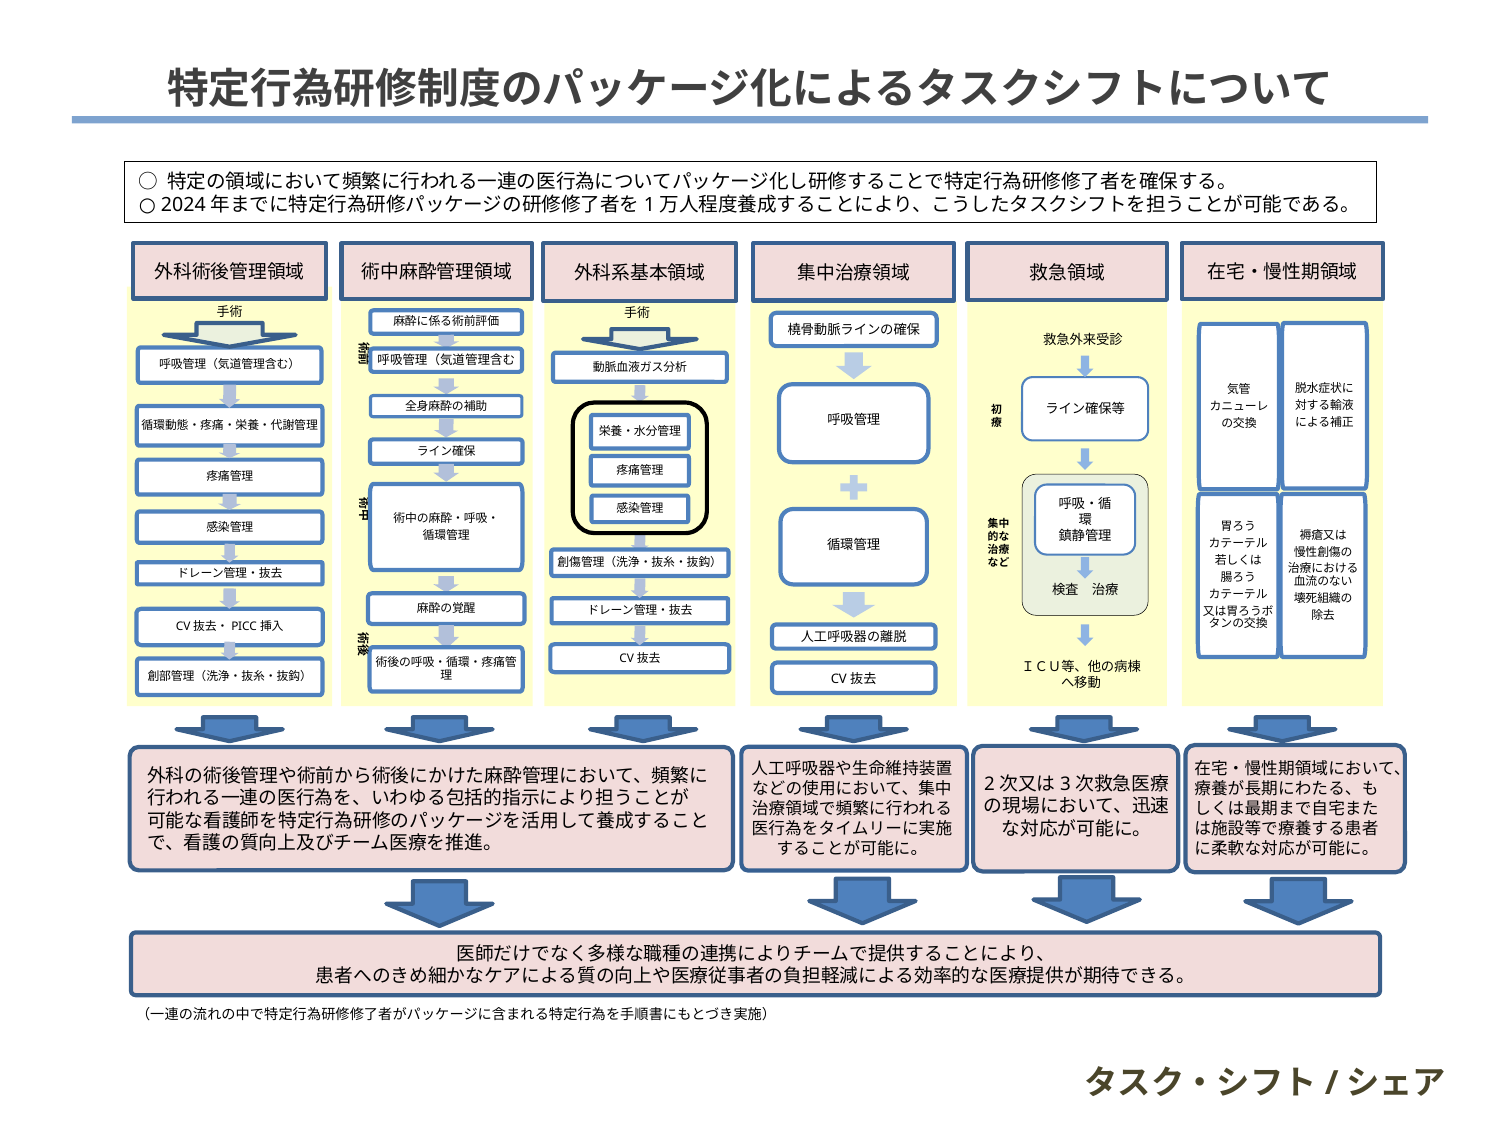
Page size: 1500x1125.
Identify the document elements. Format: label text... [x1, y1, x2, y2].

text_box 救急外来受診 [1021, 323, 1144, 355]
text_box （一連の流れの中で特定行為研修修了者がパッケージに含まれる特定行為を手順書にもとづき実施） [121, 997, 907, 1030]
text_box 特定行為研修制度のパッケージ化によるタスクシフトについて [75, 54, 1425, 114]
text_box [1180, 301, 1385, 708]
text_box [220, 543, 239, 563]
text_box 術中の麻酔・呼吸・ 循環管理 [367, 481, 525, 573]
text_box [1197, 322, 1368, 658]
text_box 人工呼吸器や生命維持装置などの使用において、集中治療領域で頻繁に行われる医行為をタイムリーに実施することが可能に。 [735, 750, 969, 866]
text_box 創傷管理（洗浄・抜糸・抜鈎） [549, 547, 731, 579]
text_box [748, 299, 959, 708]
text_box 医師だけでなく多様な職種の連携によりチームで提供することにより、 患者へのきめ細かなケアによる質の向上や医療従事者の負担軽減による効率的な医療提供が期待できる。 [128, 930, 1383, 998]
text_box タスク・シフト/シェア [1070, 1058, 1495, 1106]
text_box [1184, 866, 1407, 875]
text_box [384, 715, 495, 744]
text_box [542, 303, 737, 708]
text_box 集中的な治療 など [971, 509, 1026, 577]
text_box 術後 [331, 614, 380, 675]
text_box [220, 641, 239, 660]
text_box 外科術後管理領域 [131, 241, 328, 292]
text_box [739, 866, 969, 873]
text_box [433, 625, 460, 645]
text_box [1019, 471, 1151, 618]
text_box [630, 578, 649, 598]
text_box [740, 744, 969, 750]
text_box 創部管理（洗浄・抜糸・抜鈎） [134, 656, 325, 698]
text_box 2次又は3次救急医療 の現場において、迅速な対応が可能に。 [962, 764, 1191, 847]
text_box [1031, 875, 1142, 924]
text_box 麻酔に係る術前評価 [368, 308, 525, 336]
text_box [161, 320, 298, 349]
text_box 救急領域 [965, 241, 1169, 302]
text_box [971, 847, 1180, 874]
text_box [125, 331, 334, 708]
text_box [630, 385, 649, 400]
text_box ドレーン管理・抜去 [549, 596, 731, 626]
text_box ドレーン管理・抜去 [134, 560, 325, 587]
text_box [218, 444, 241, 459]
text_box 手術 [609, 297, 671, 328]
text_box 呼吸管理（気道管理含む [368, 346, 525, 374]
text_box ＩＣＵ等、他の病棟へ移動 [1000, 650, 1162, 698]
text_box [219, 588, 240, 609]
text_box 感染管理 [134, 509, 325, 545]
text_box 術後の呼吸・循環・疼痛管理 [367, 645, 525, 694]
text_box [1184, 742, 1406, 750]
text_box [838, 473, 869, 502]
text_box 手術 [117, 292, 342, 331]
text_box [433, 418, 459, 437]
text_box [339, 269, 535, 708]
text_box 疼痛管理 [134, 457, 325, 497]
text_box [1227, 715, 1338, 744]
text_box 集中治療領域 [751, 241, 956, 303]
text_box 循環管理 [778, 506, 929, 587]
text_box [570, 400, 709, 536]
text_box 在宅・慢性期領域 [1180, 241, 1385, 301]
text_box CV抜去 [548, 642, 732, 675]
text_box [70, 114, 1430, 126]
text_box 外科の術後管理や術前から術後にかけた麻酔管理において、頻繁に行われる一連の医行為を、いわゆる包括的指示により担うことが 可能な看護師を特定行為研修のパッケージを活用して養成することで、看護の質向上及びチーム医療を推進。 [127, 744, 735, 873]
text_box [833, 350, 874, 381]
text_box CV抜去 [769, 660, 938, 696]
text_box 人工呼吸器の離脱 [769, 622, 938, 651]
text_box [830, 589, 878, 620]
text_box 外科系基本領域 [541, 241, 738, 303]
text_box 循環動態・疼痛・栄養・代謝管理 [134, 403, 325, 448]
text_box [587, 715, 699, 744]
text_box [328, 284, 334, 292]
text_box [1074, 353, 1096, 380]
text_box 呼吸管理 [776, 382, 931, 465]
text_box 全身麻酔の補助 [368, 393, 525, 419]
text_box ライン確保 [367, 437, 525, 466]
text_box 術前 [332, 323, 381, 385]
text_box [1074, 622, 1096, 649]
text_box [433, 378, 459, 393]
text_box 麻酔の覚醒 [365, 591, 527, 627]
text_box [1074, 555, 1096, 573]
text_box 在宅・慢性期領域において、療養が長期にわたる、もしくは最期まで自宅または施設等で療養する患者に柔軟な対応が可能に。 [1179, 750, 1410, 866]
text_box [1243, 876, 1354, 926]
text_box [218, 384, 241, 408]
text_box [1074, 446, 1096, 473]
text_box ライン確保等 [1019, 374, 1151, 443]
text_box 呼吸管理（気道管理含む） [135, 345, 324, 385]
text_box [1028, 715, 1140, 744]
text_box ○ 特定の領域において頻繁に行われる一連の医行為についてパッケージ化し研修することで特定行為研修修了者を確保する。 ○ 2024年までに特定行為研修パッケージの研修修了者を1万人程度養成することにより、こうしたタスクシフトを担うことが可能である。 [124, 161, 1377, 223]
text_box [174, 715, 285, 744]
text_box [807, 876, 918, 926]
text_box 橈骨動脈ラインの確保 [768, 310, 939, 349]
text_box 術中 [333, 479, 381, 540]
text_box [965, 301, 1169, 708]
text_box 検査 治療 [1032, 573, 1138, 605]
text_box [630, 625, 649, 646]
text_box [433, 576, 459, 591]
text_box [384, 879, 495, 928]
text_box 初療 [970, 394, 1022, 436]
text_box [125, 284, 131, 292]
text_box CV抜去・PICC挿入 [134, 606, 325, 648]
text_box [798, 715, 909, 744]
text_box [433, 334, 460, 346]
text_box [217, 493, 242, 510]
text_box 呼吸・循環 鎮静管理 [1032, 482, 1138, 557]
text_box 術中麻酔管理領域 [339, 241, 534, 301]
text_box [630, 536, 649, 547]
text_box 動脈血液ガス分析 [550, 350, 729, 384]
text_box [580, 327, 699, 350]
text_box [433, 463, 460, 481]
text_box [971, 743, 1179, 764]
